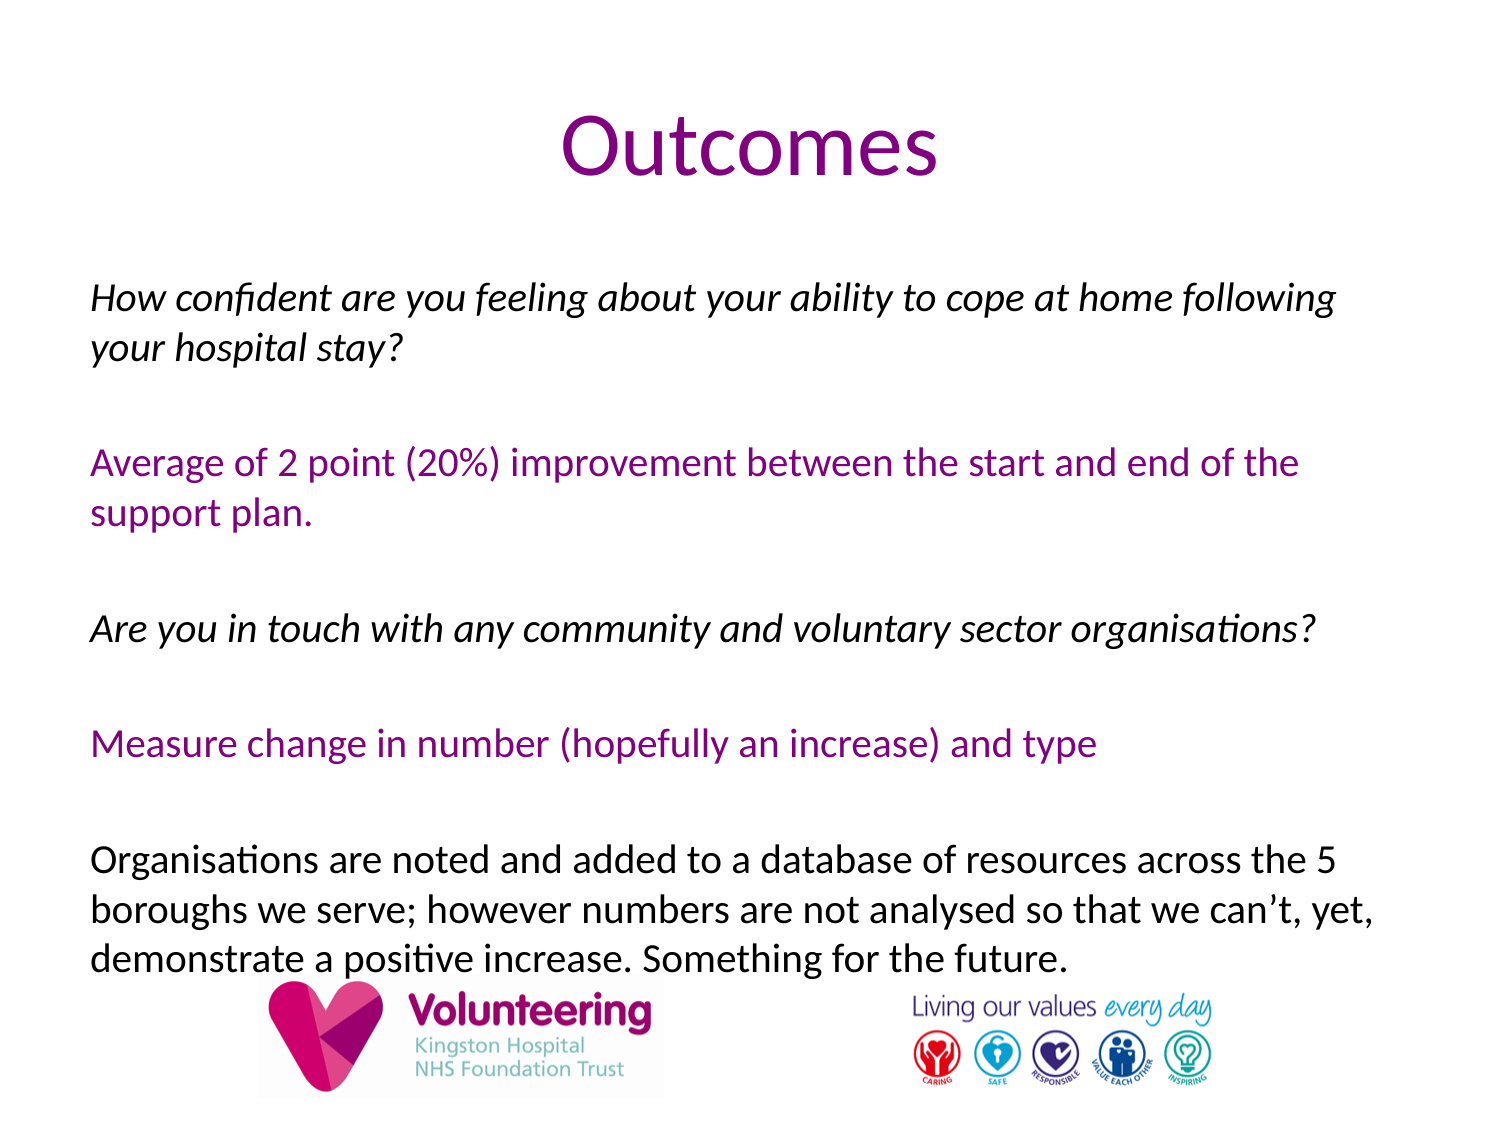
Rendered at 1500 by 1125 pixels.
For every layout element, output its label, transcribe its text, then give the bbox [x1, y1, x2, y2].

title Outcomes [75, 45, 1425, 233]
picture [243, 1005, 1245, 1099]
list How confident are you feeling about your ability to cope at home following your hospital stay? Average of 2 point (20%) improvement between the start and end of the support plan. Are you in touch with any community and voluntary sector organisations? Measure change in number (hopefully an increase) and type Organisations are noted and added to a database of resources across the 5 boroughs we serve; however numbers are not analysed so that we can’t, yet, demonstrate a positive increase. Something for the future. [75, 262, 1425, 1005]
